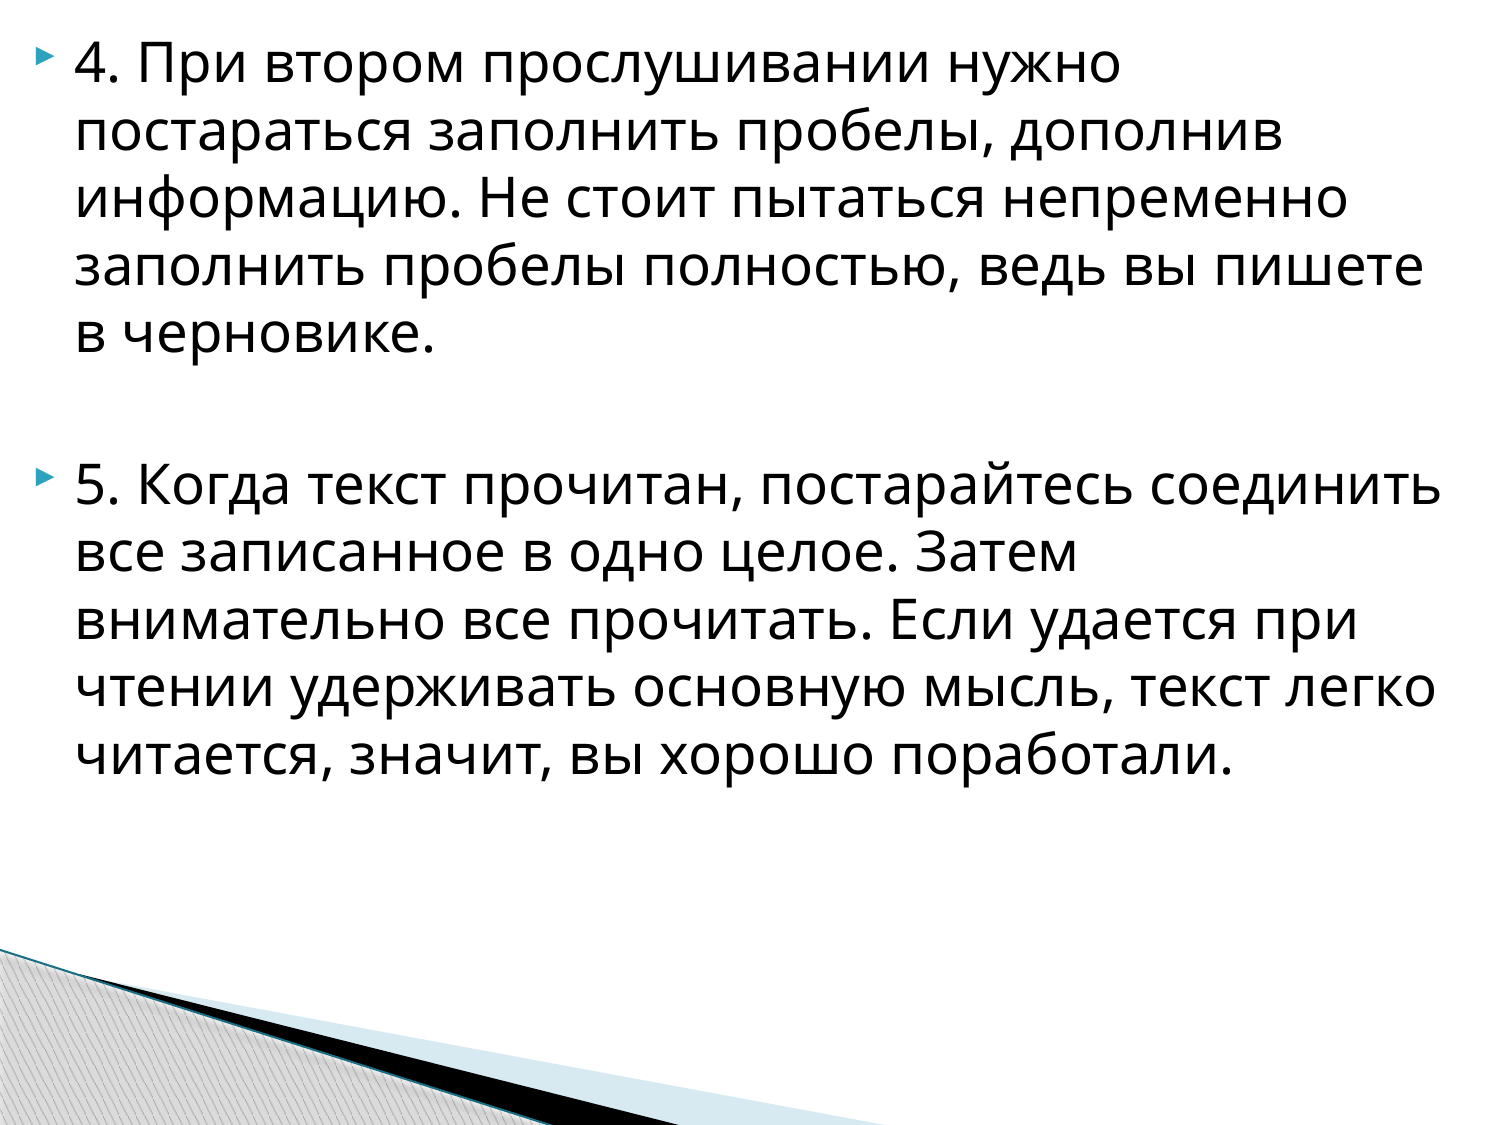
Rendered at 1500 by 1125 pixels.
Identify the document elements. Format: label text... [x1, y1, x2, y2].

list 4. При втором прослушивании нужно постараться заполнить пробелы, дополнив информацию. Не стоит пытаться непременно заполнить пробелы полностью, ведь вы пишете в черновике. 5. Когда текст прочитан, постарайтесь соединить все записанное в одно целое. Затем внимательно все прочитать. Если удается при чтении удерживать основную мысль, текст легко читается, значит, вы хорошо поработали. [0, 19, 1471, 1083]
